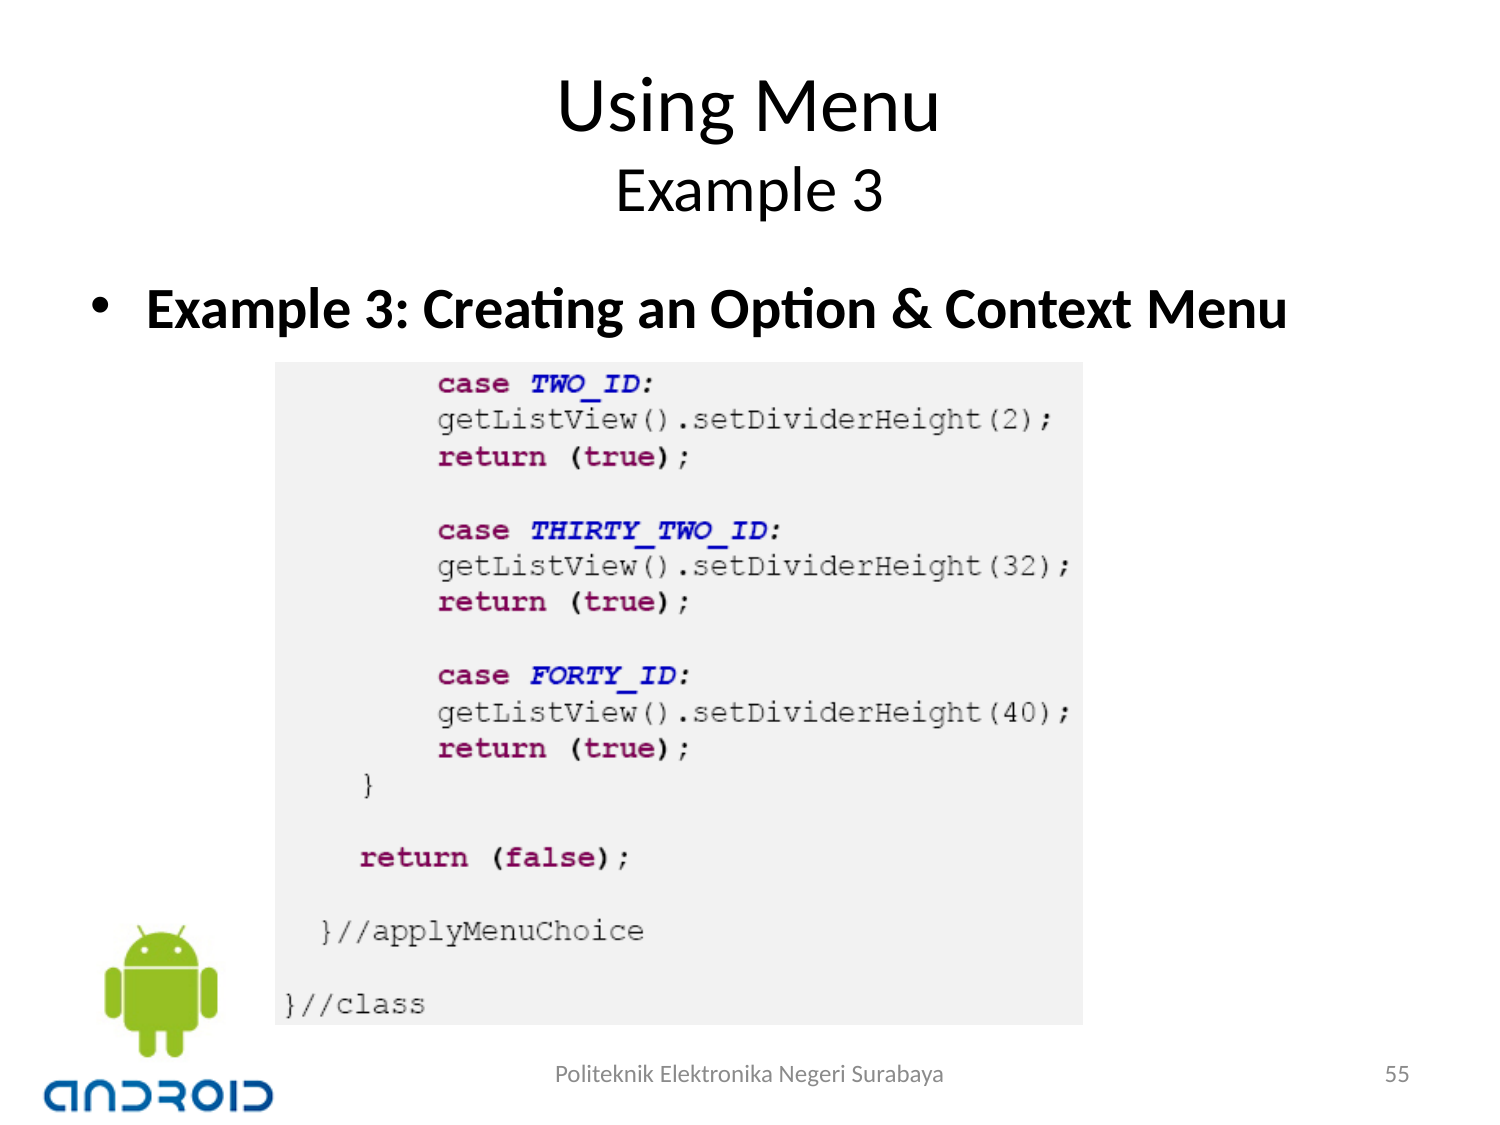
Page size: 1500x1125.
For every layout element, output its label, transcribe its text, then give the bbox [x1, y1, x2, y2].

footer Politeknik Elektronika Negeri Surabaya [512, 1042, 988, 1103]
list Example 3: Creating an Option & Context Menu [75, 262, 1425, 1005]
title Using Menu Example 3 [75, 45, 1425, 233]
slide_number 55 [1074, 1042, 1425, 1103]
picture [37, 362, 1083, 1125]
